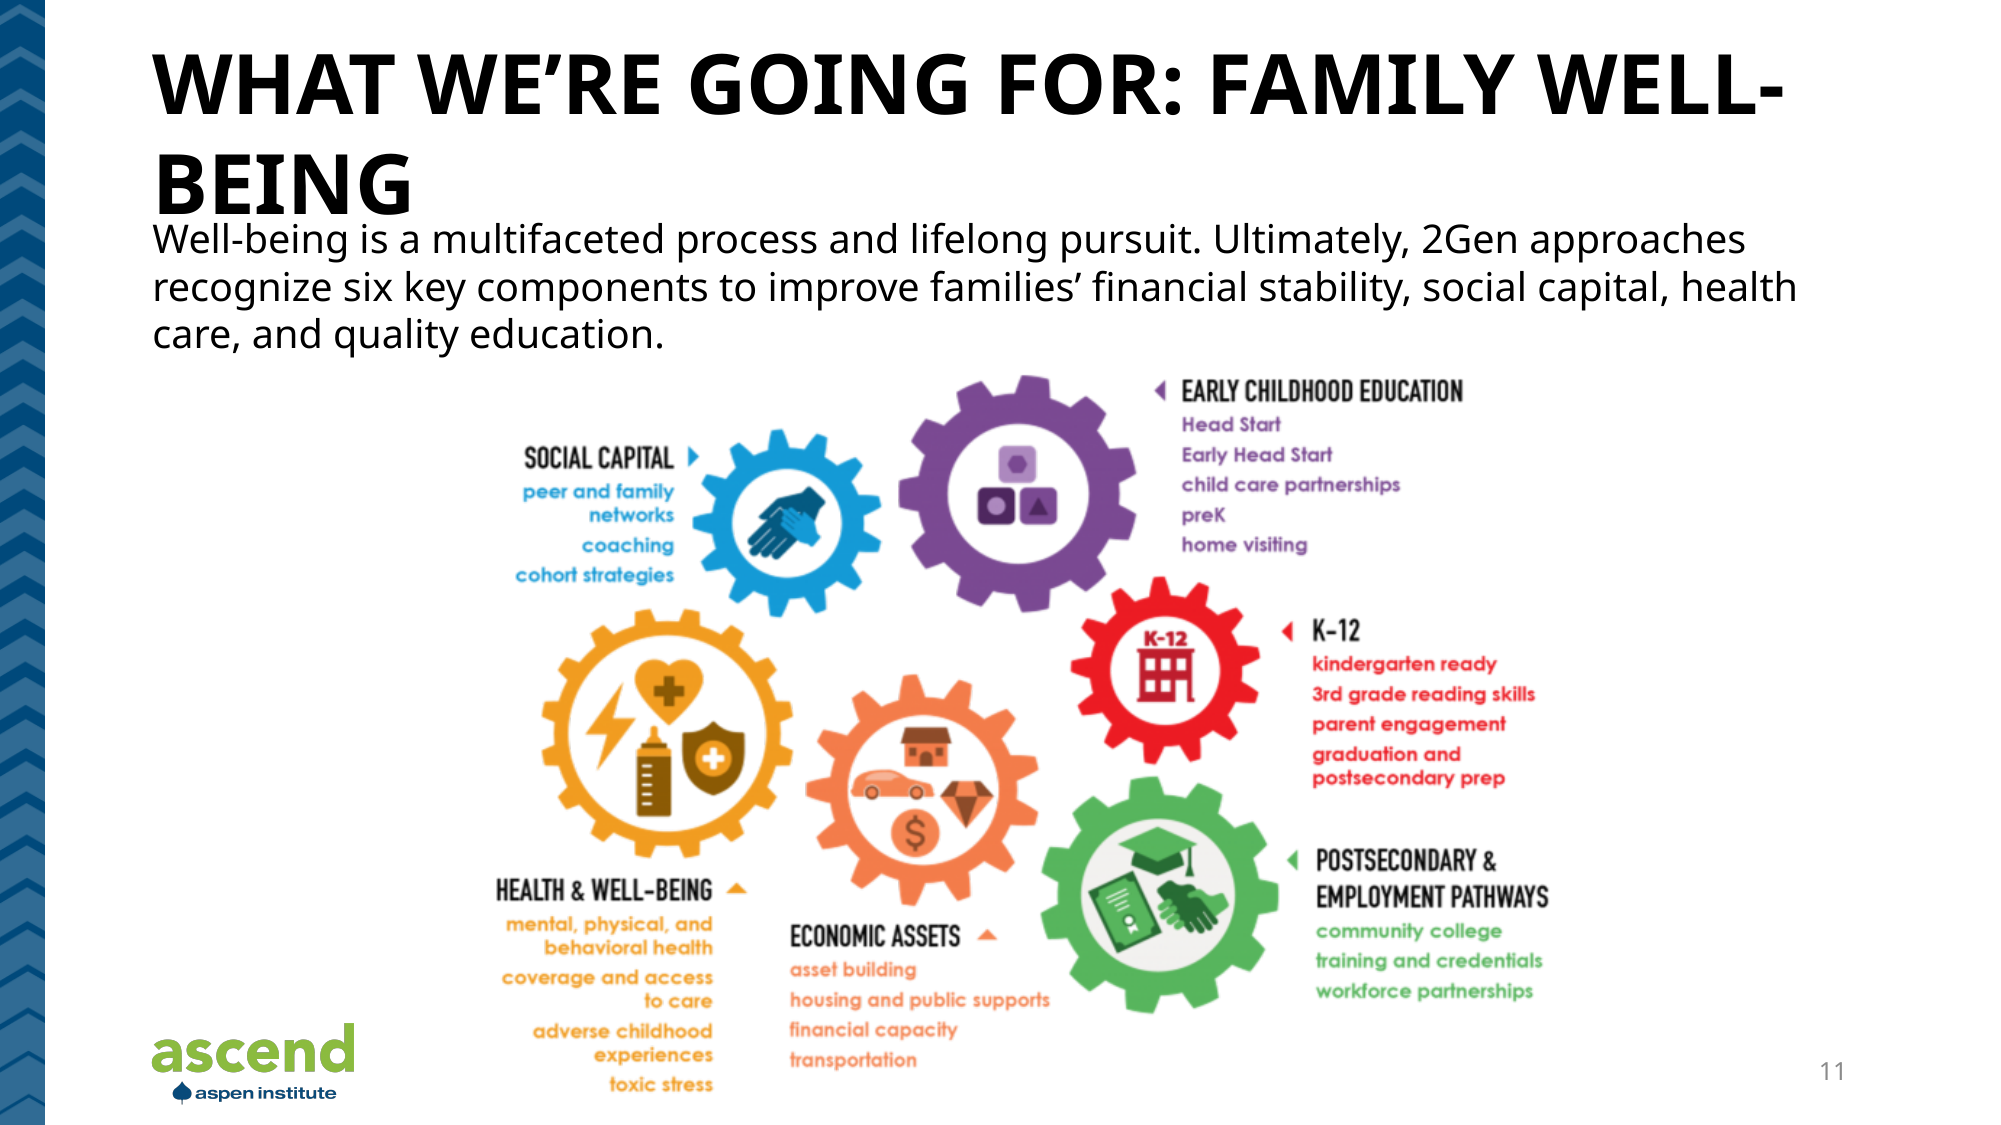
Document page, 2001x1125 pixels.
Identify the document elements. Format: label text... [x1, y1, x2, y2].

list Well-being is a multifaceted process and lifelong pursuit. Ultimately, 2Gen approaches recognize six key components to improve families’ financial stability, social capital, health care, and quality education. [137, 207, 1863, 983]
picture [442, 374, 1557, 1125]
slide_number 11 [1557, 1042, 1863, 1103]
picture [0, 0, 45, 1125]
picture [137, 990, 376, 1119]
title What We’re Going For: Family Well-being [137, 22, 1863, 207]
